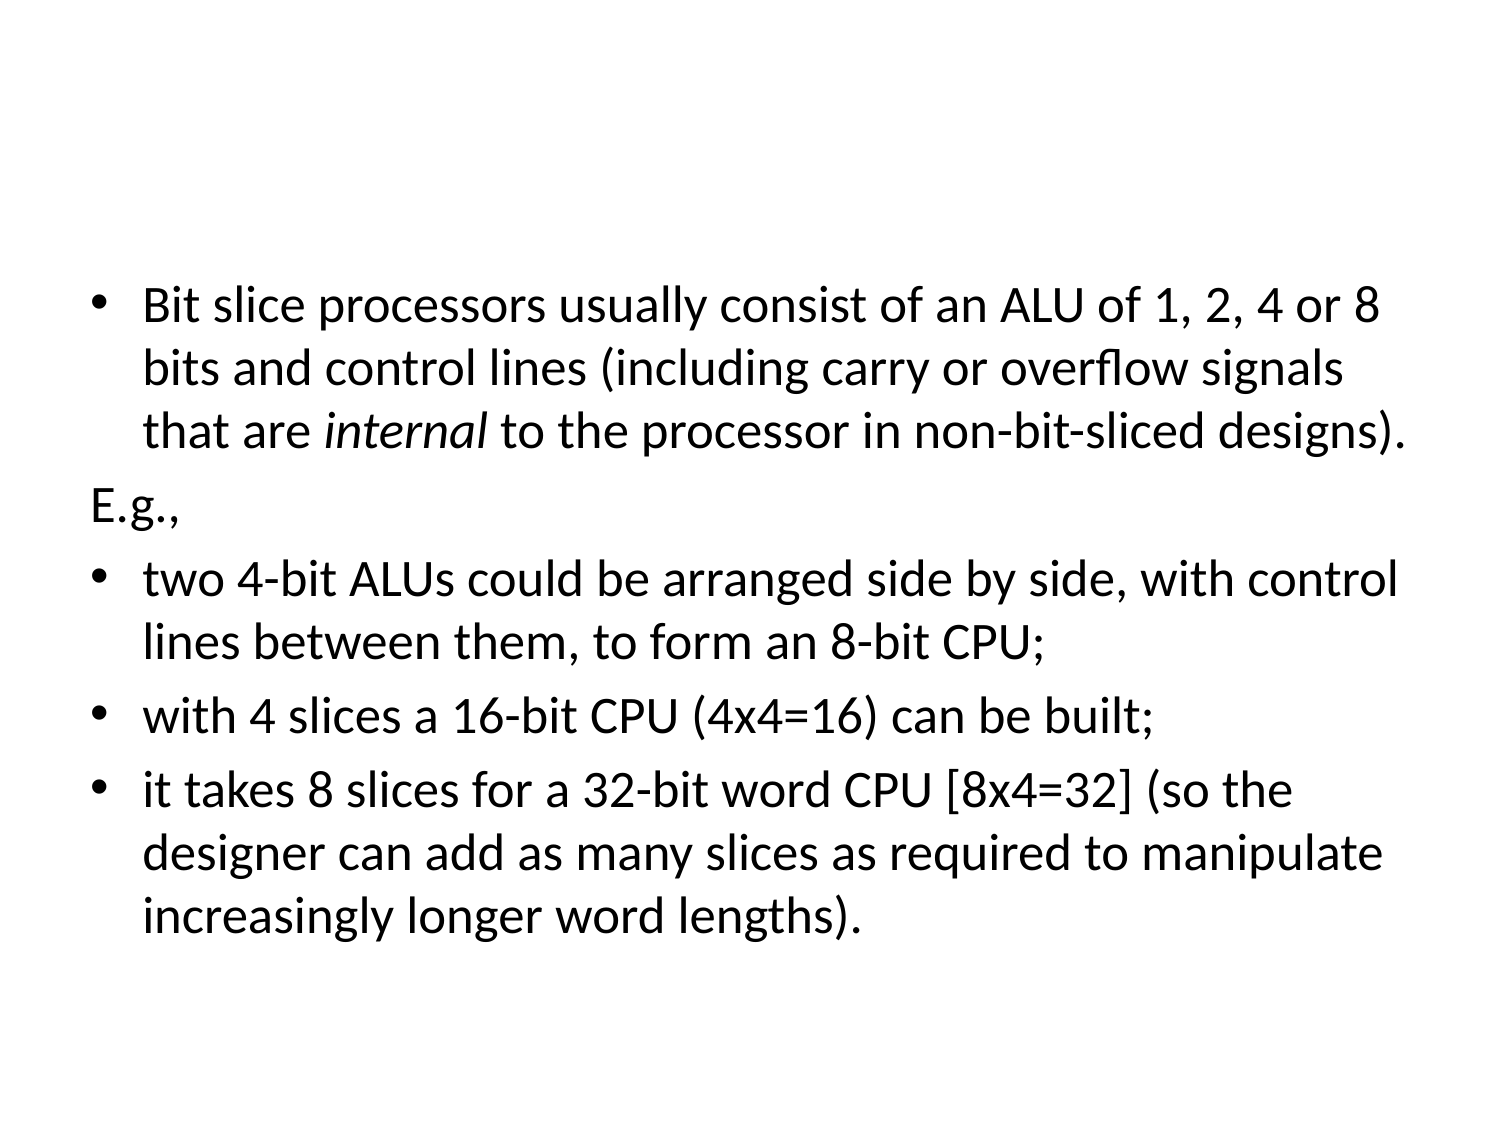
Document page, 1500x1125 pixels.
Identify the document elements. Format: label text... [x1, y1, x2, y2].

list Bit slice processors usually consist of an ALU of 1, 2, 4 or 8 bits and control lines (including carry or overflow signals that are internal to the processor in non-bit-sliced designs). E.g., two 4-bit ALUs could be arranged side by side, with control lines between them, to form an 8-bit CPU; with 4 slices a 16-bit CPU (4x4=16) can be built; it takes 8 slices for a 32-bit word CPU [8x4=32] (so the designer can add as many slices as required to manipulate increasingly longer word lengths). [75, 262, 1425, 1005]
